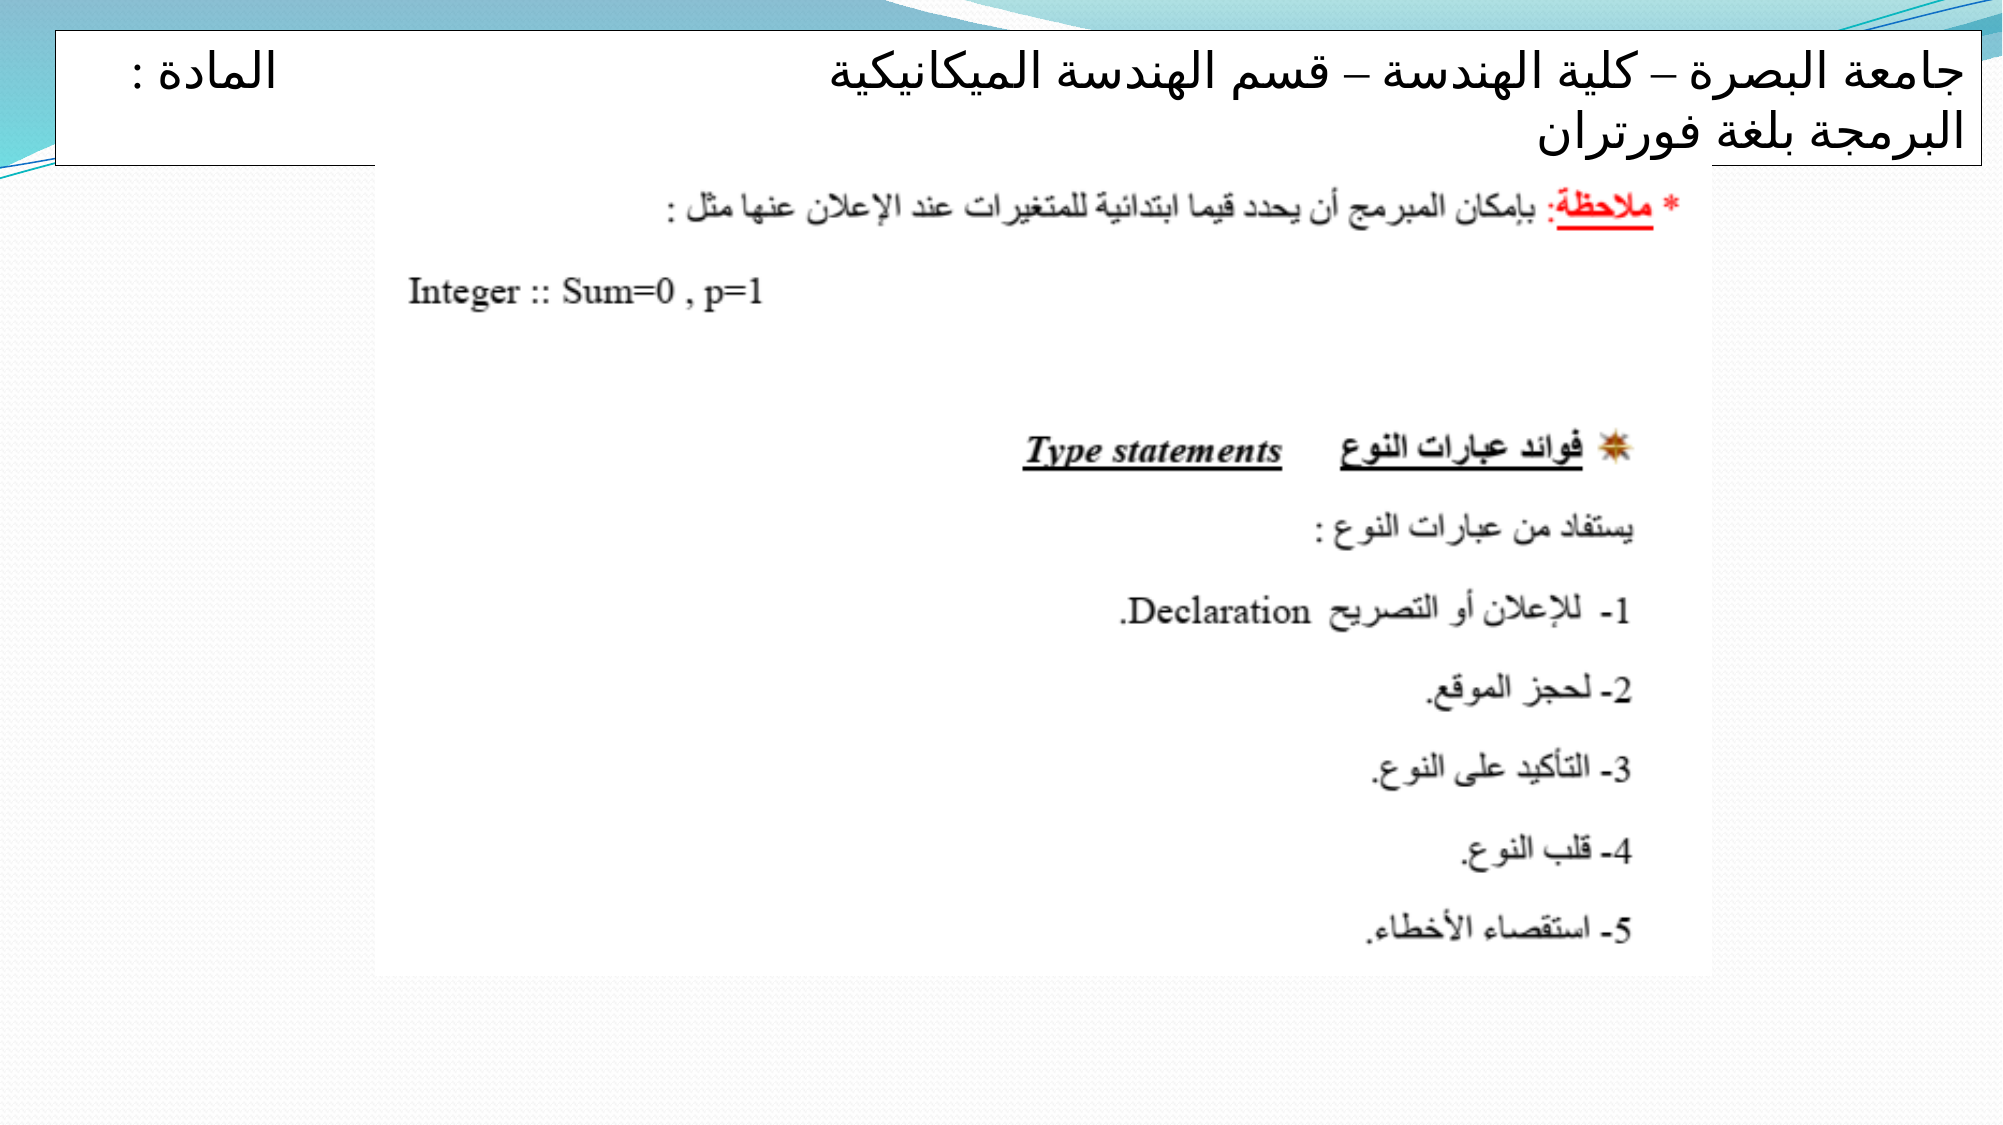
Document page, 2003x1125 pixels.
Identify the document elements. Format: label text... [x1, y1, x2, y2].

text_box جامعة البصرة – كلية الهندسة – قسم الهندسة الميكانيكية المادة : البرمجة بلغة فورتران [55, 30, 1982, 166]
picture [374, 160, 1712, 977]
